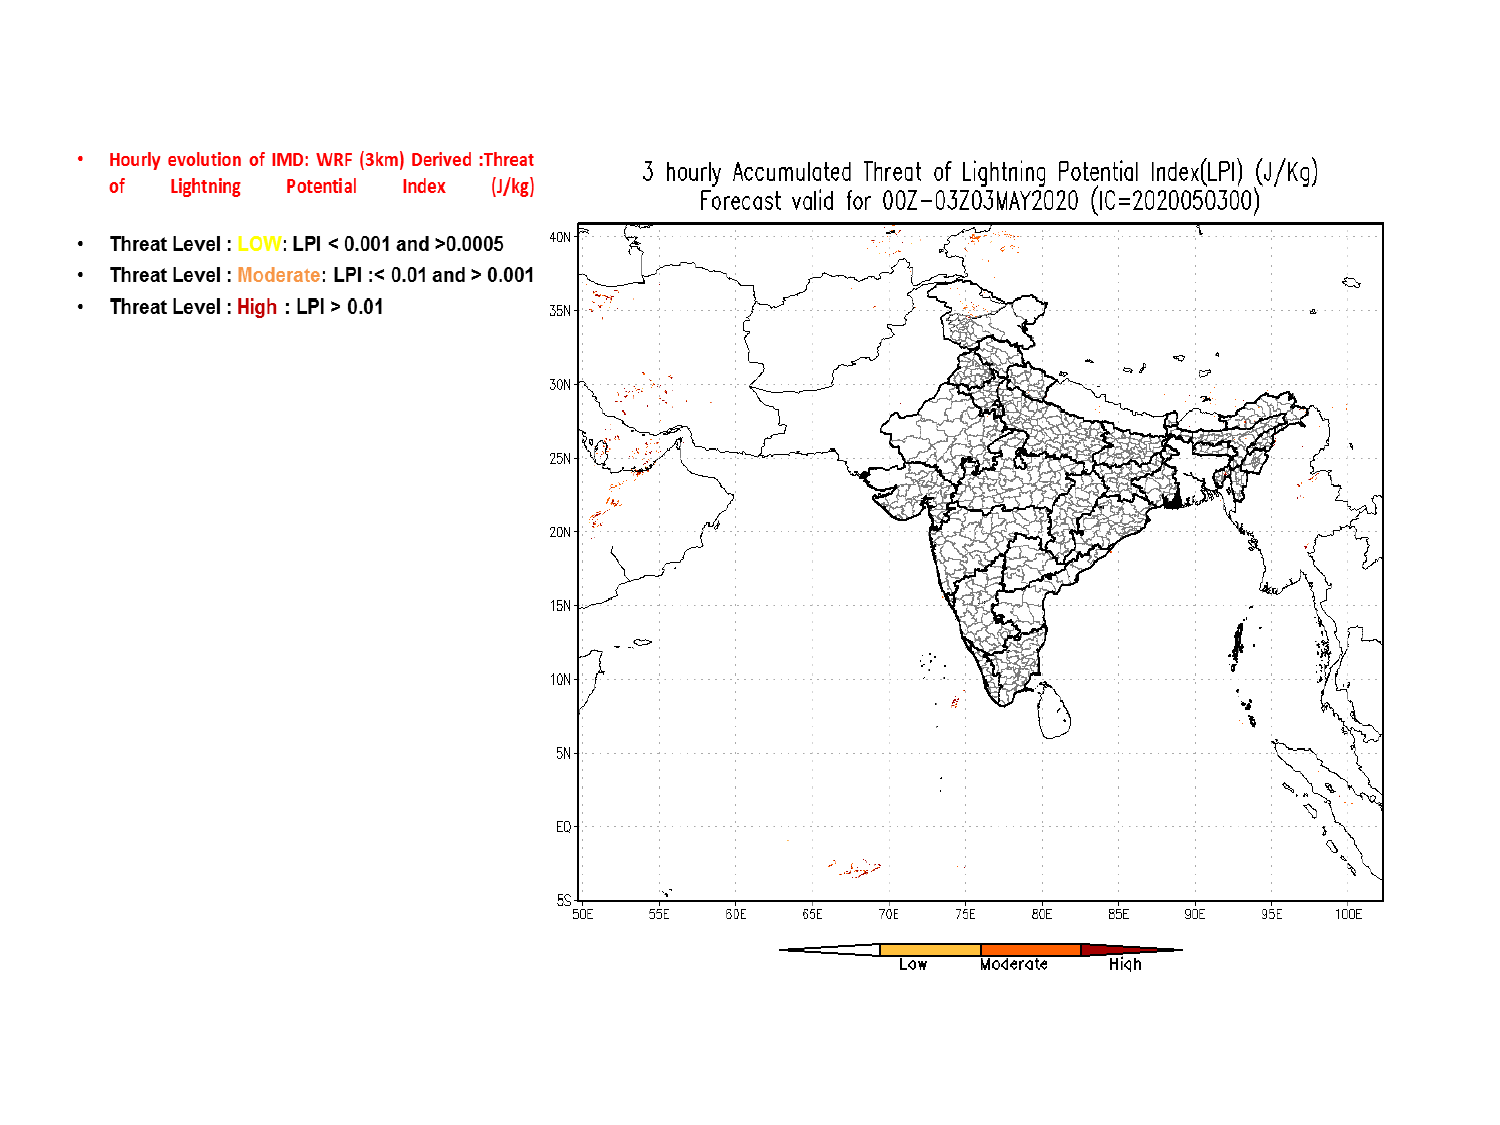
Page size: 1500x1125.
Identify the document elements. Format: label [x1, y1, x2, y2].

picture [74, 149, 1426, 976]
